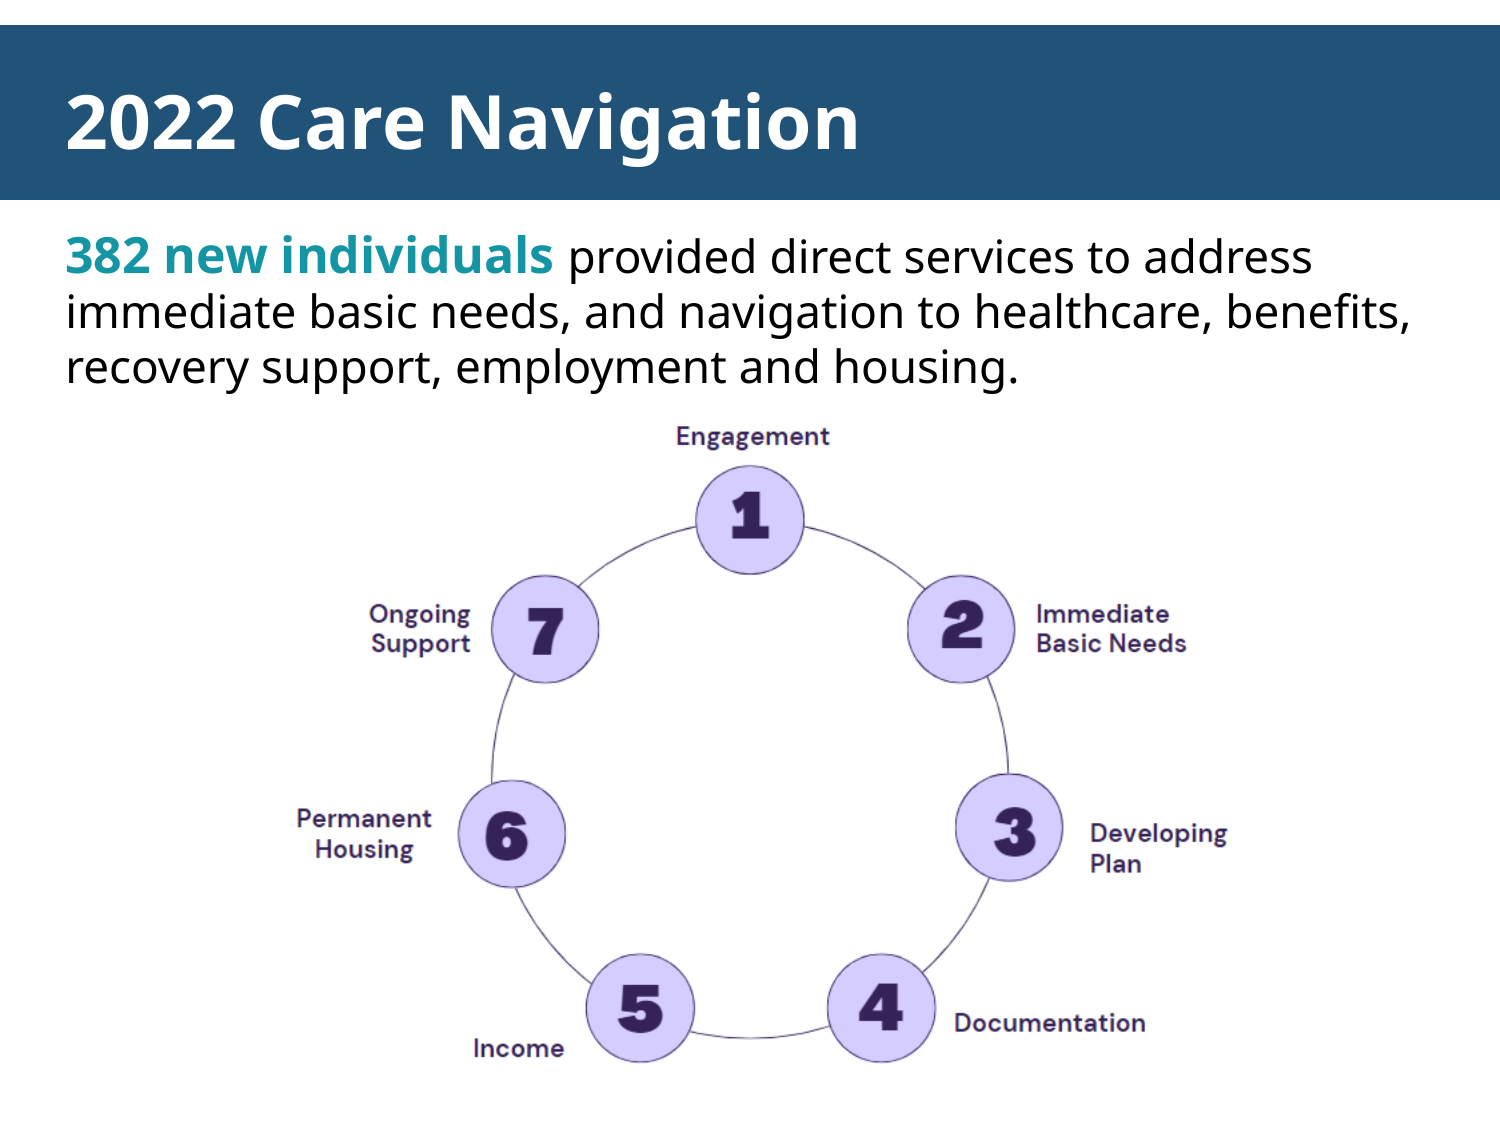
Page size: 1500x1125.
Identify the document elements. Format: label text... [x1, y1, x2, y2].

picture [235, 385, 1265, 1100]
text_box [0, 25, 1500, 199]
text_box 382 new individuals provided direct services to address immediate basic needs, and navigation to healthcare, benefits, recovery support, employment and housing. [50, 215, 1440, 401]
text_box 2022 Care Navigation [50, 67, 1471, 173]
